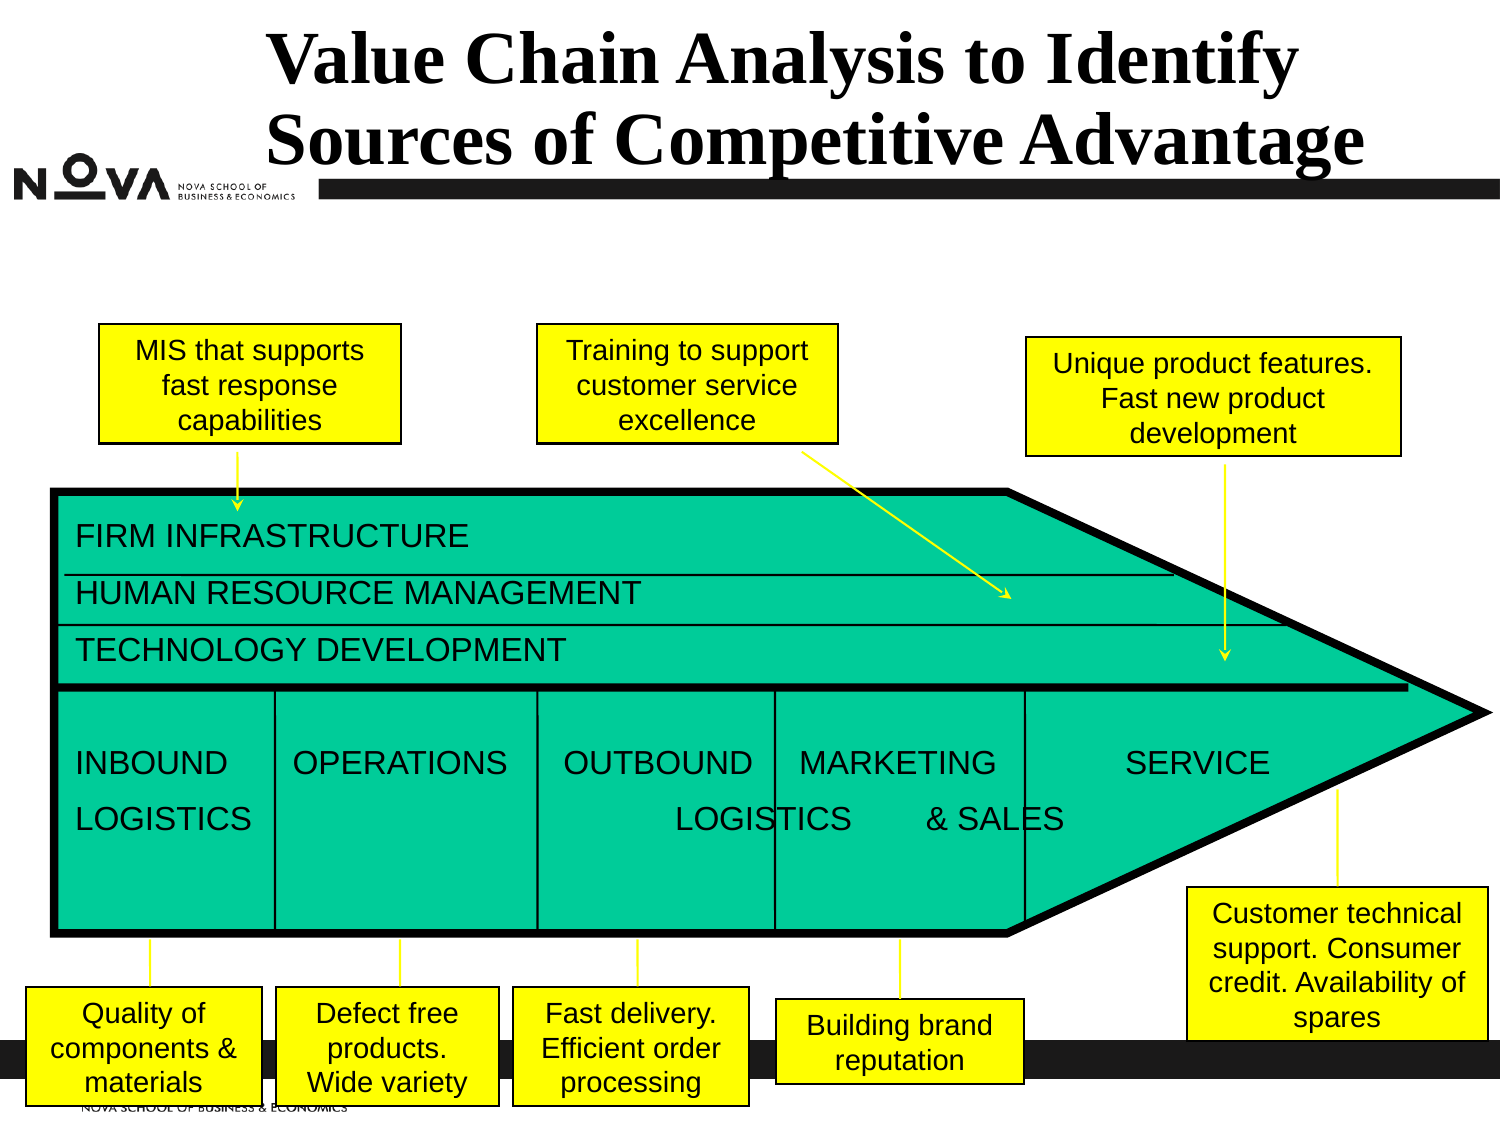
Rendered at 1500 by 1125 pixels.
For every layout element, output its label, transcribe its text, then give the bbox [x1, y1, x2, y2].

text_box Defect free products. Wide variety [275, 986, 500, 1106]
picture [0, 1040, 1500, 1112]
text_box FIRM INFRASTRUCTURE HUMAN RESOURCE MANAGEMENT TECHNOLOGY DEVELOPMENT INBOUND OPERATIONS OUTBOUND MARKETING SERVICE LOGISTICS LOGISTICS & SALES [60, 337, 1310, 687]
text_box [1310, 632, 1484, 793]
title Value Chain Analysis to Identify Sources of Competitive Advantage [250, 0, 1424, 199]
picture [14, 153, 1500, 200]
text_box [54, 491, 60, 624]
text_box Unique product features. Fast new product development [1025, 336, 1401, 457]
text_box [776, 845, 1198, 934]
text_box Customer technical support. Consumer credit. Availability of spares [1186, 886, 1489, 1041]
text_box [750, 1024, 988, 1100]
text_box [231, 499, 244, 512]
text_box Building brand reputation [775, 999, 1025, 1084]
text_box [1218, 649, 1232, 662]
text_box [262, 1024, 275, 1100]
text_box Quality of components & materials [25, 986, 262, 1106]
text_box [54, 625, 60, 687]
text_box [997, 586, 1012, 599]
text_box [538, 845, 775, 934]
text_box Fast delivery. Efficient order processing [513, 986, 750, 1106]
text_box [54, 688, 537, 934]
text_box FIRM INFRASTRUCTURE HUMAN RESOURCE MANAGEMENT TECHNOLOGY DEVELOPMENT INBOUND OPERATIONS OUTBOUND MARKETING SERVICE LOGISTICS LOGISTICS & SALES [60, 688, 1310, 845]
text_box MIS that supports fast response capabilities [99, 324, 401, 444]
text_box Training to support customer service excellence [536, 324, 839, 444]
